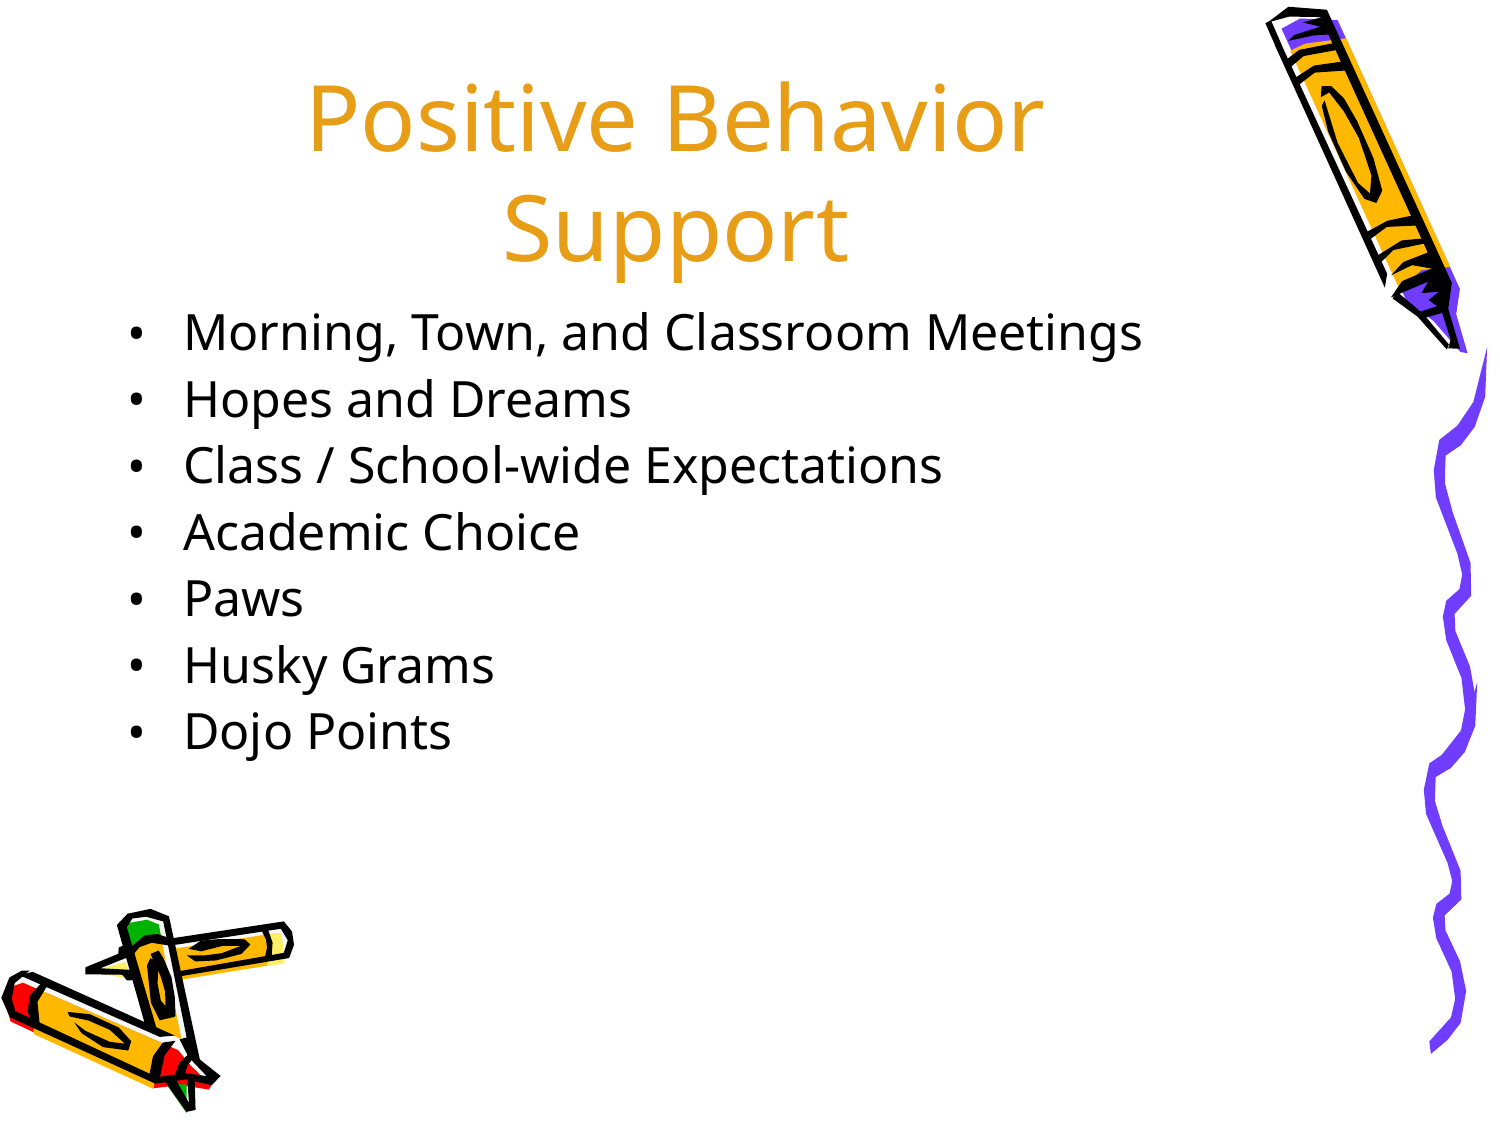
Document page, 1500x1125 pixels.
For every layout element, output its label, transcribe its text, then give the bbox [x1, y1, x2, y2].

list Morning, Town, and Classroom Meetings Hopes and Dreams Class / School-wide Expectations Academic Choice Paws Husky Grams Dojo Points [112, 299, 1376, 901]
title Positive Behavior Support [112, 24, 1240, 288]
